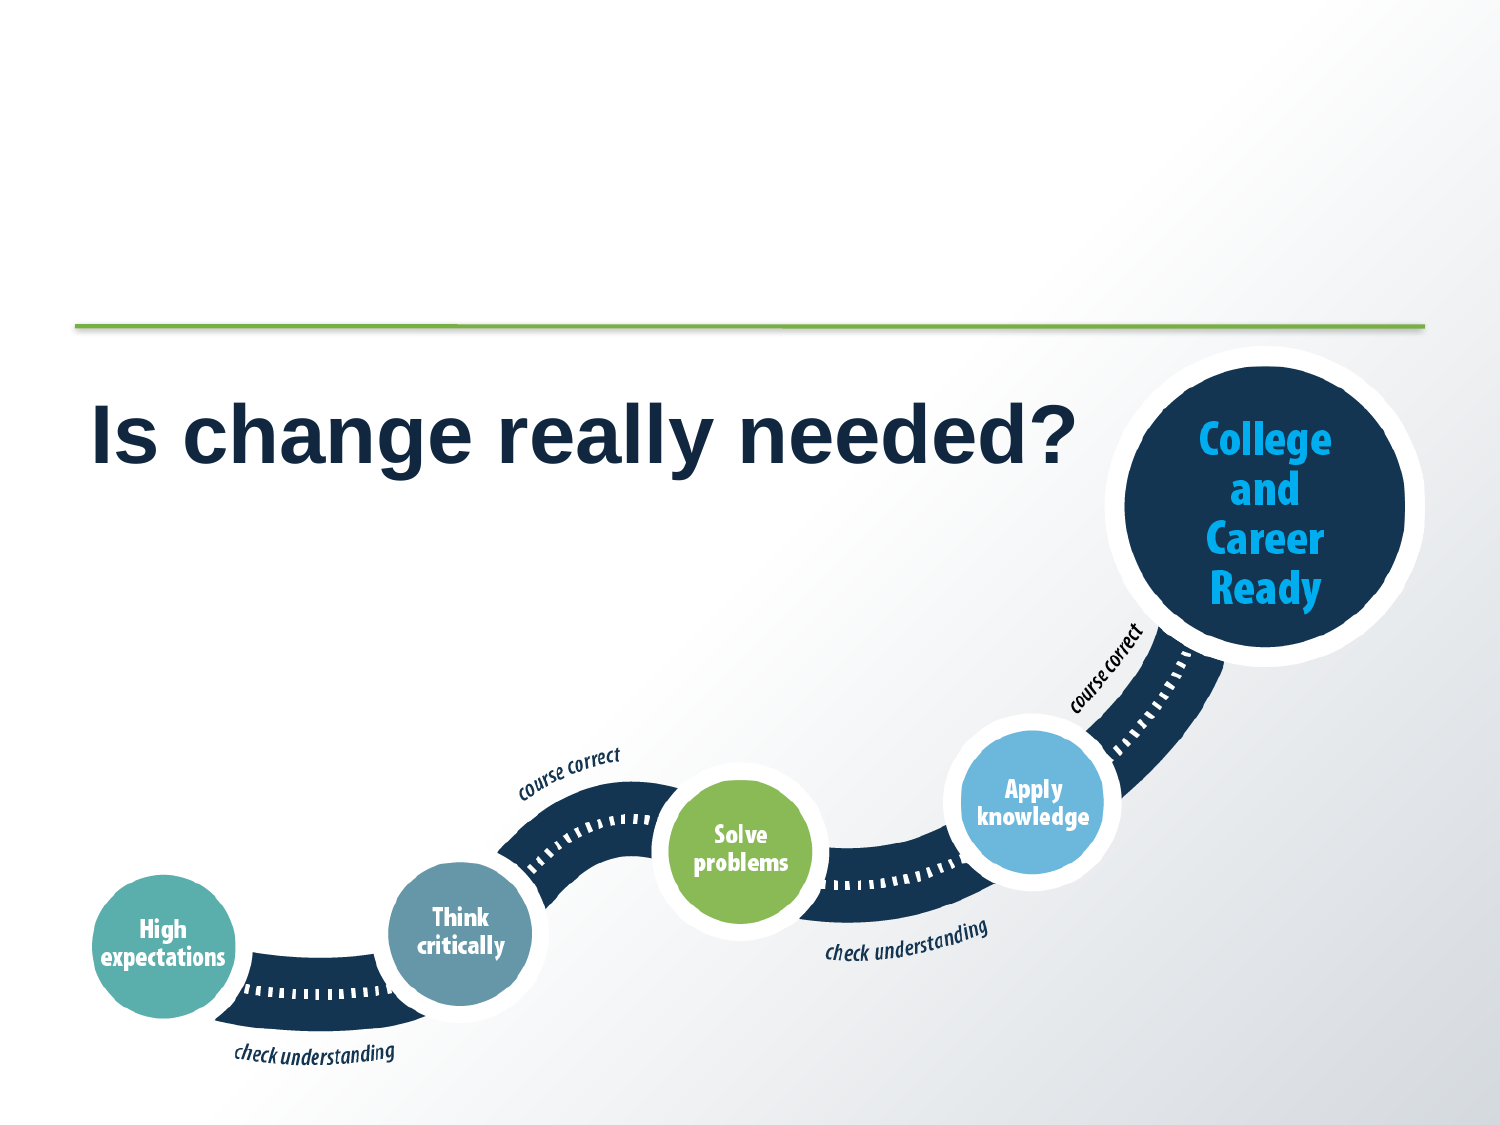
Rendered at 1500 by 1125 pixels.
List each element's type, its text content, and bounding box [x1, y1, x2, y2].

picture [74, 346, 1425, 1070]
title Is change really needed? [75, 375, 1425, 588]
